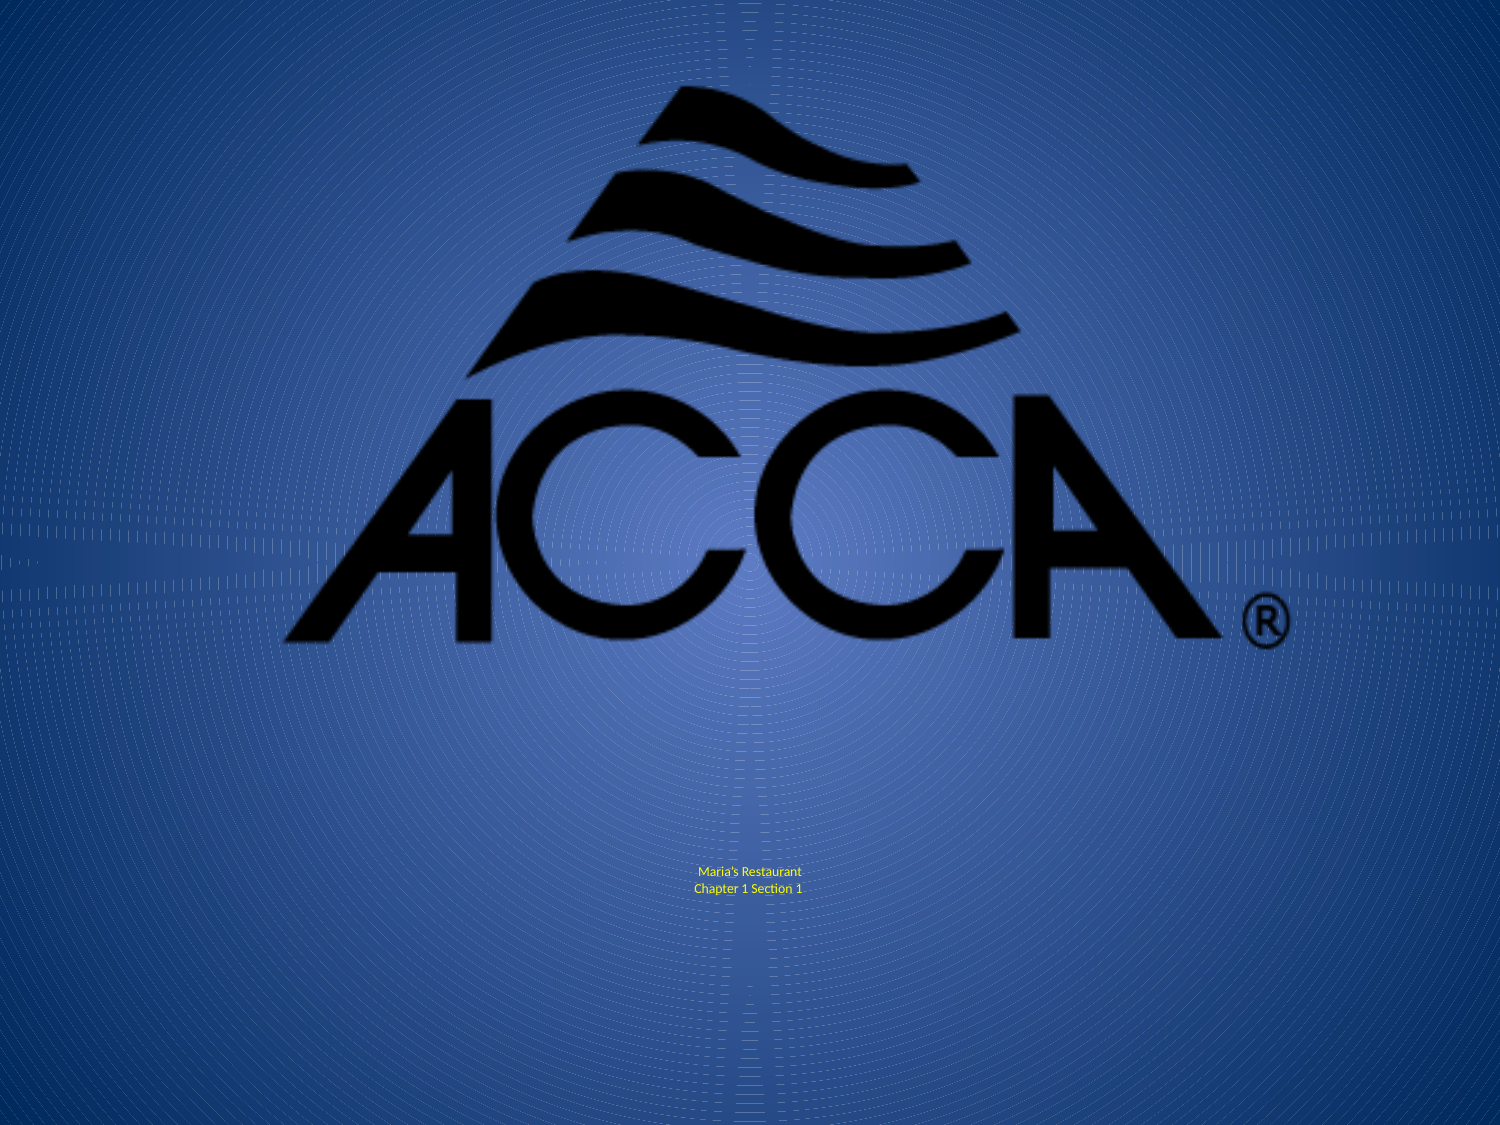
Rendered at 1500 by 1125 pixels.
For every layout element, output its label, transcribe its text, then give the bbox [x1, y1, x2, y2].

picture [237, 24, 1334, 738]
title Maria’s Restaurant Chapter 1 Section 1 [0, 837, 1500, 938]
